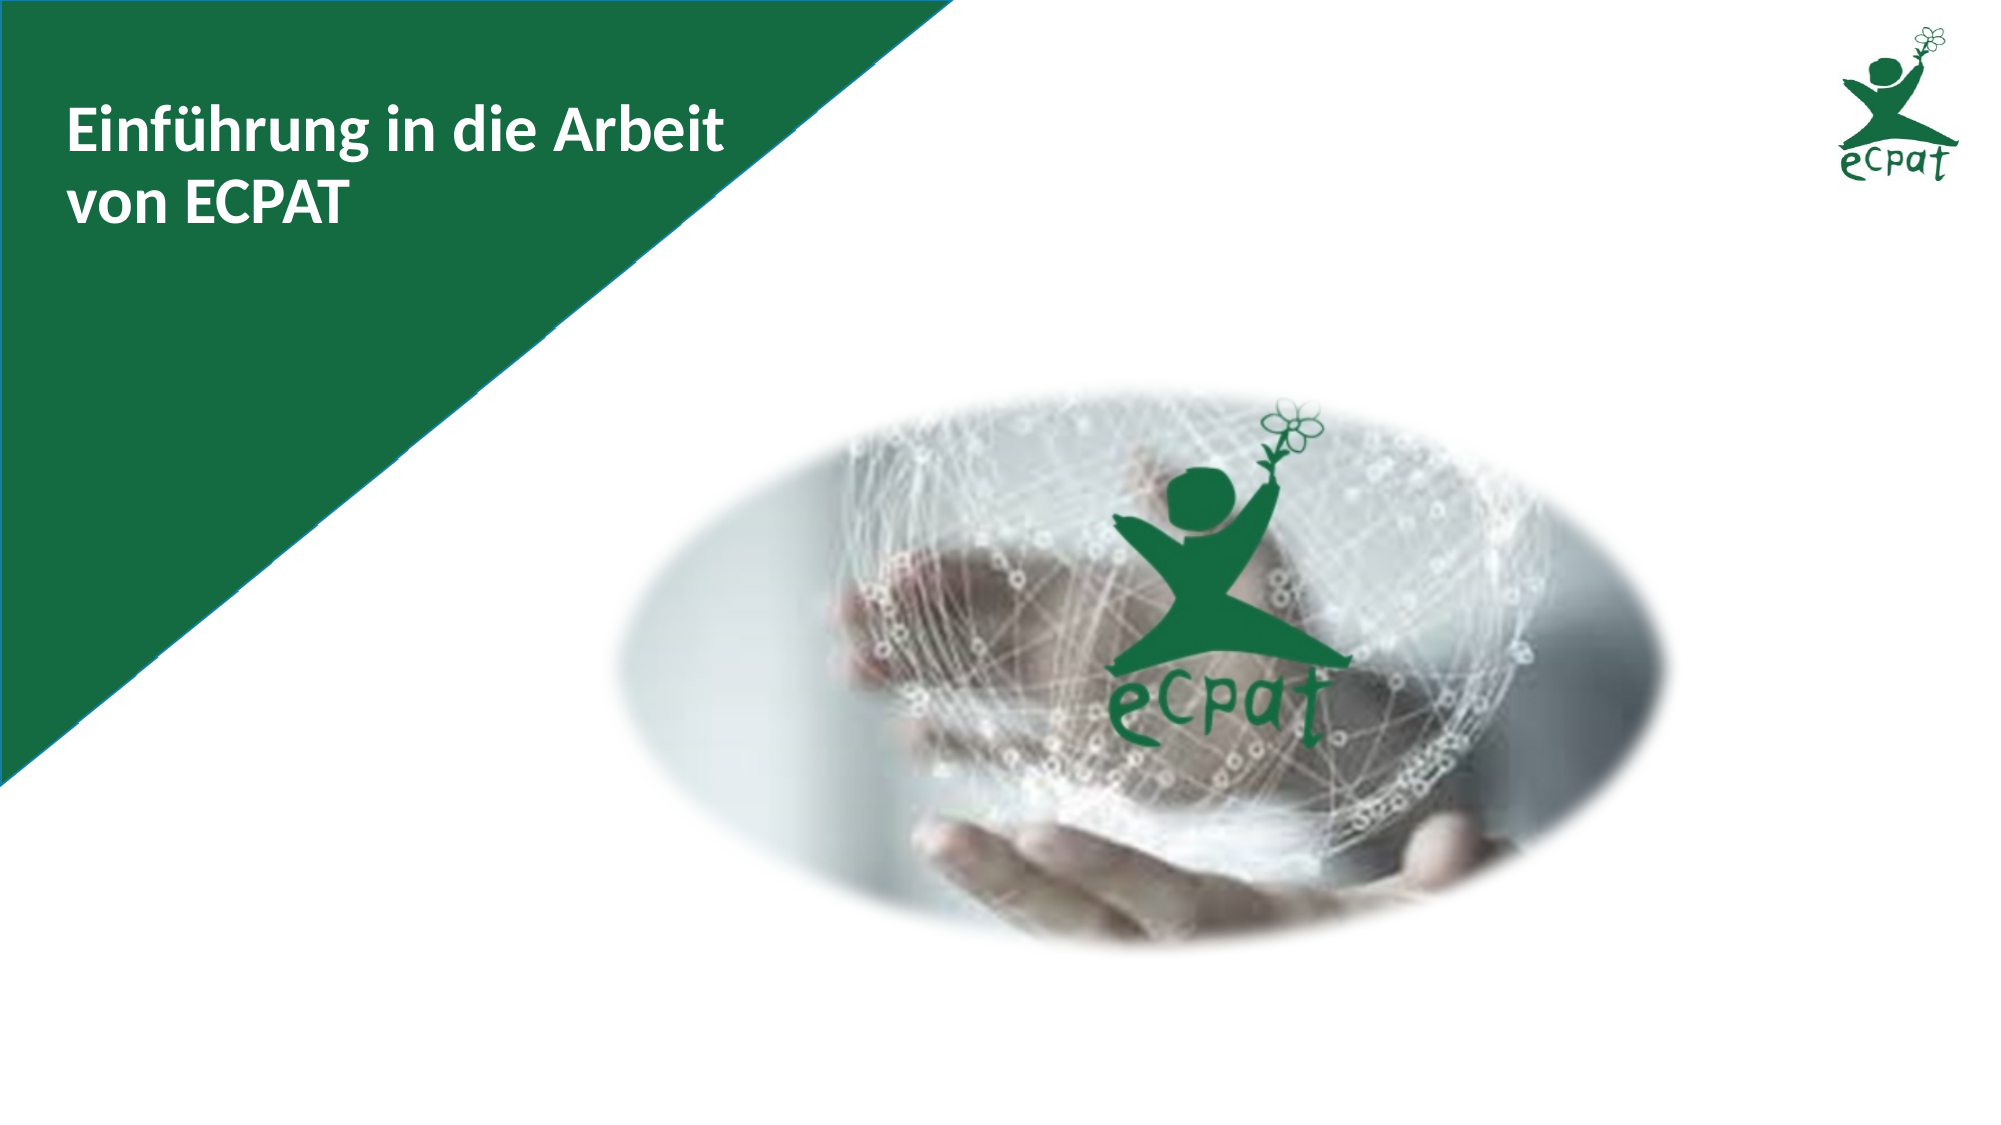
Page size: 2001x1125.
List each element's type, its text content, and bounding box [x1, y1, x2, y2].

picture [1838, 27, 1959, 181]
list Einführung in die Arbeit von ECPAT [51, 86, 817, 288]
picture [0, 0, 1683, 961]
